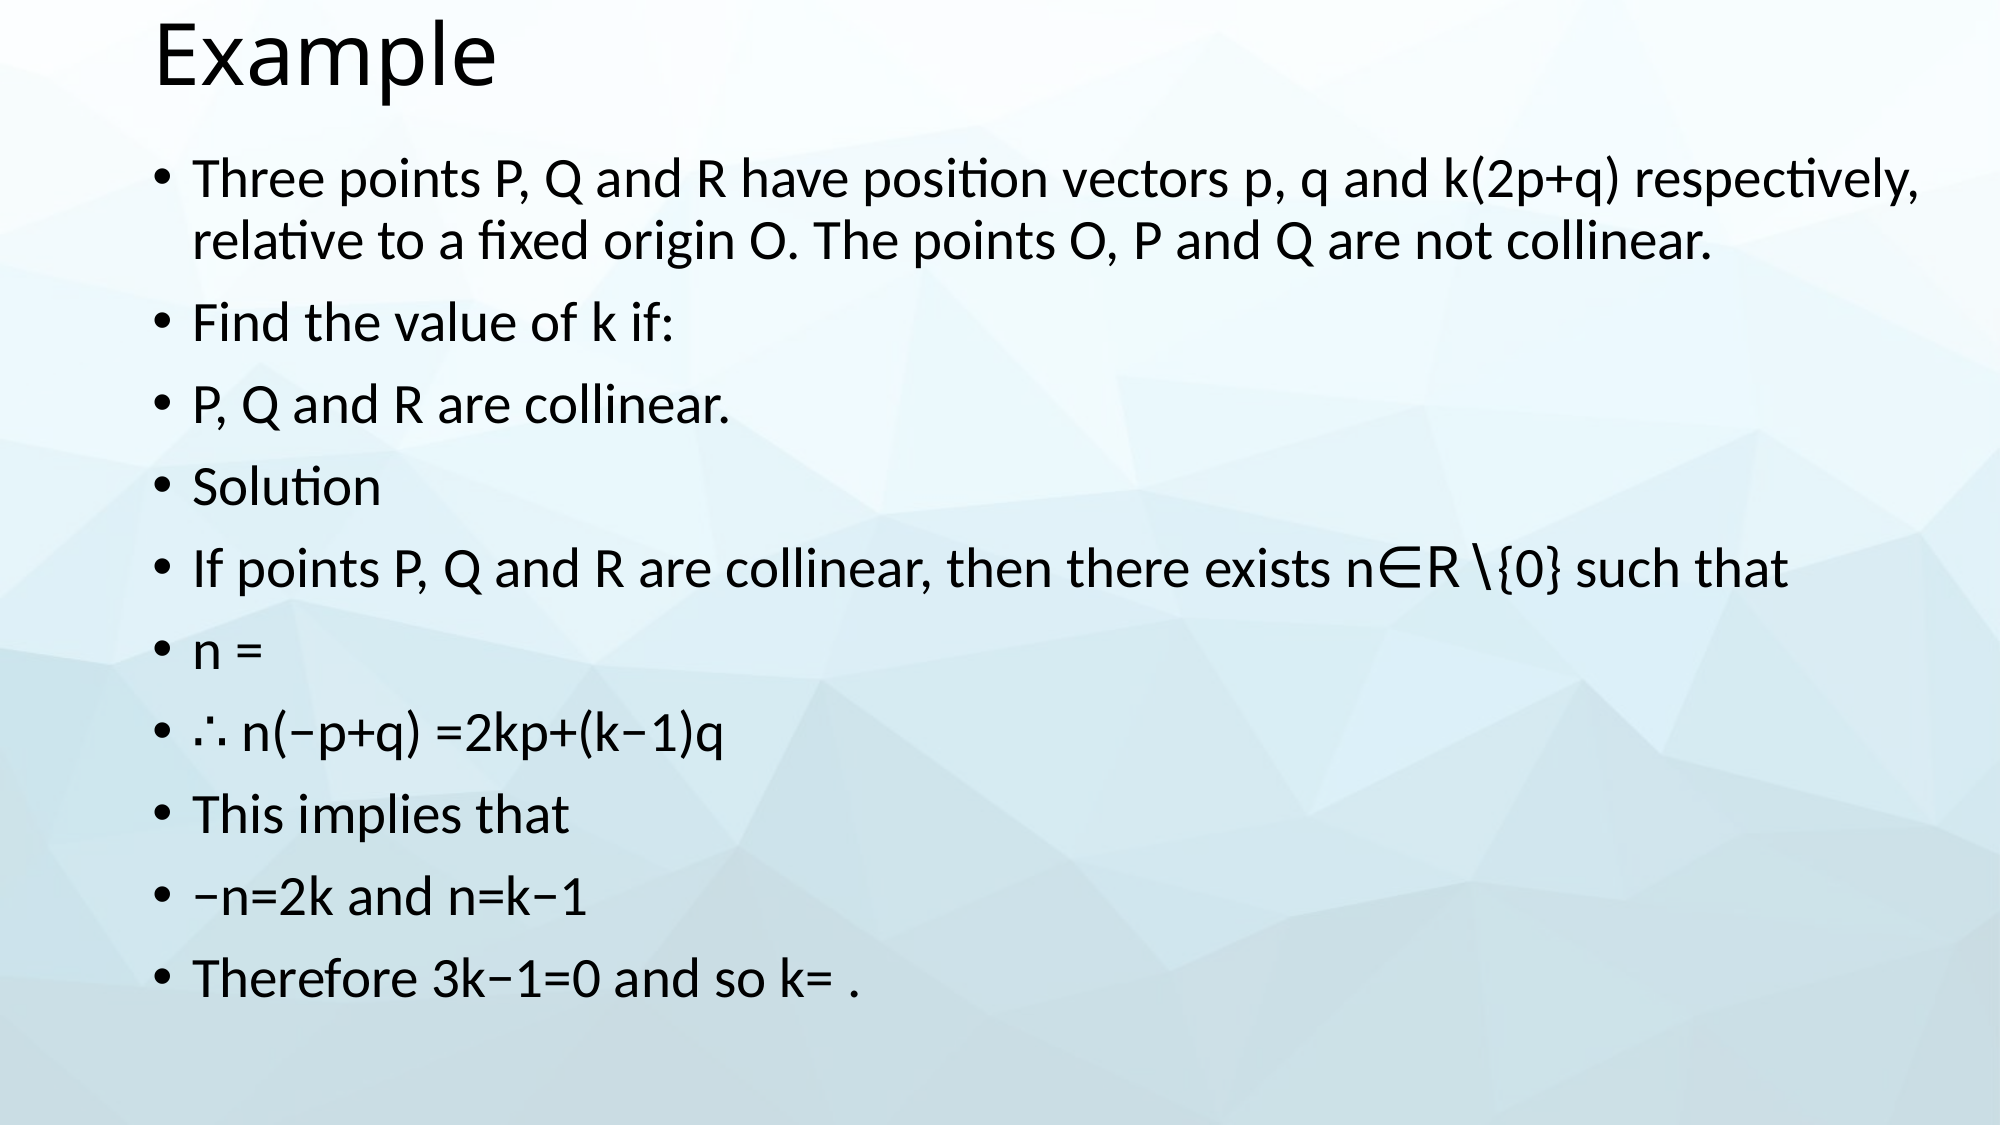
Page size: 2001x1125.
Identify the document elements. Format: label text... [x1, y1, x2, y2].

title Example [137, 3, 1863, 112]
